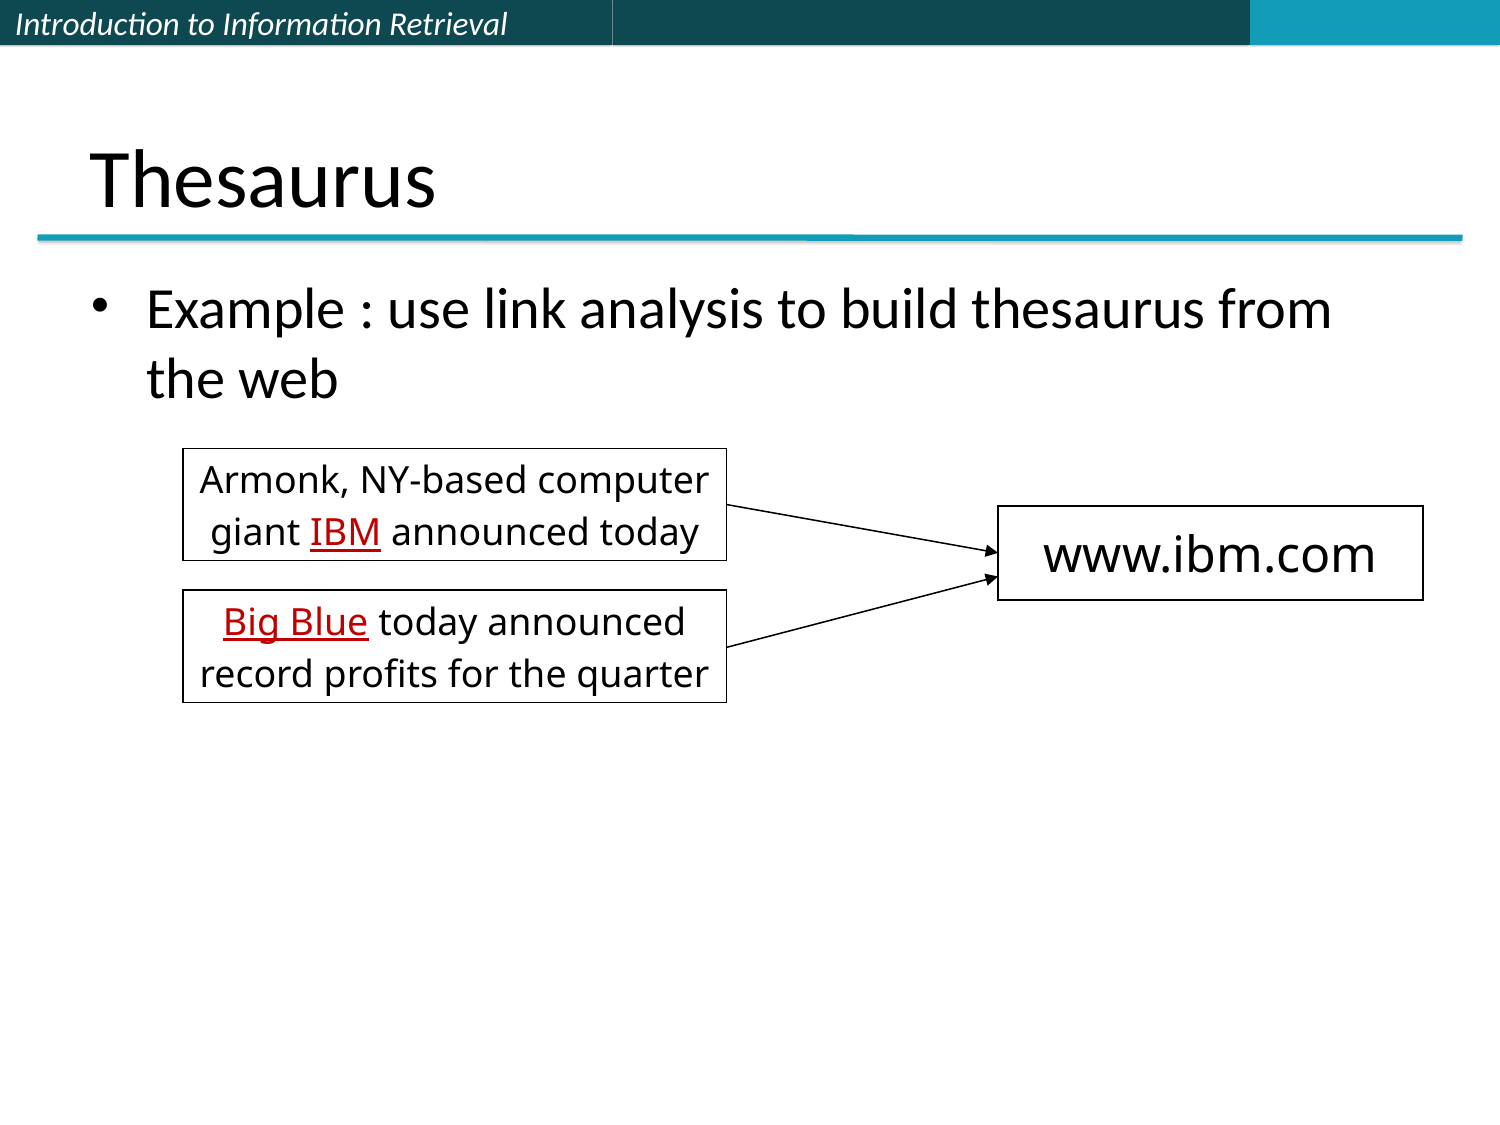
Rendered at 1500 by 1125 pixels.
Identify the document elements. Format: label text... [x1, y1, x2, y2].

text_box Big Blue today announced record profits for the quarter [183, 590, 727, 703]
text_box www.ibm.com [998, 505, 1424, 601]
list Example : use link analysis to build thesaurus from the web [74, 262, 1425, 1062]
text_box Armonk, NY-based computer giant IBM announced today [183, 448, 727, 561]
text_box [726, 504, 999, 554]
title Thesaurus [74, 16, 1425, 232]
text_box [726, 573, 999, 648]
